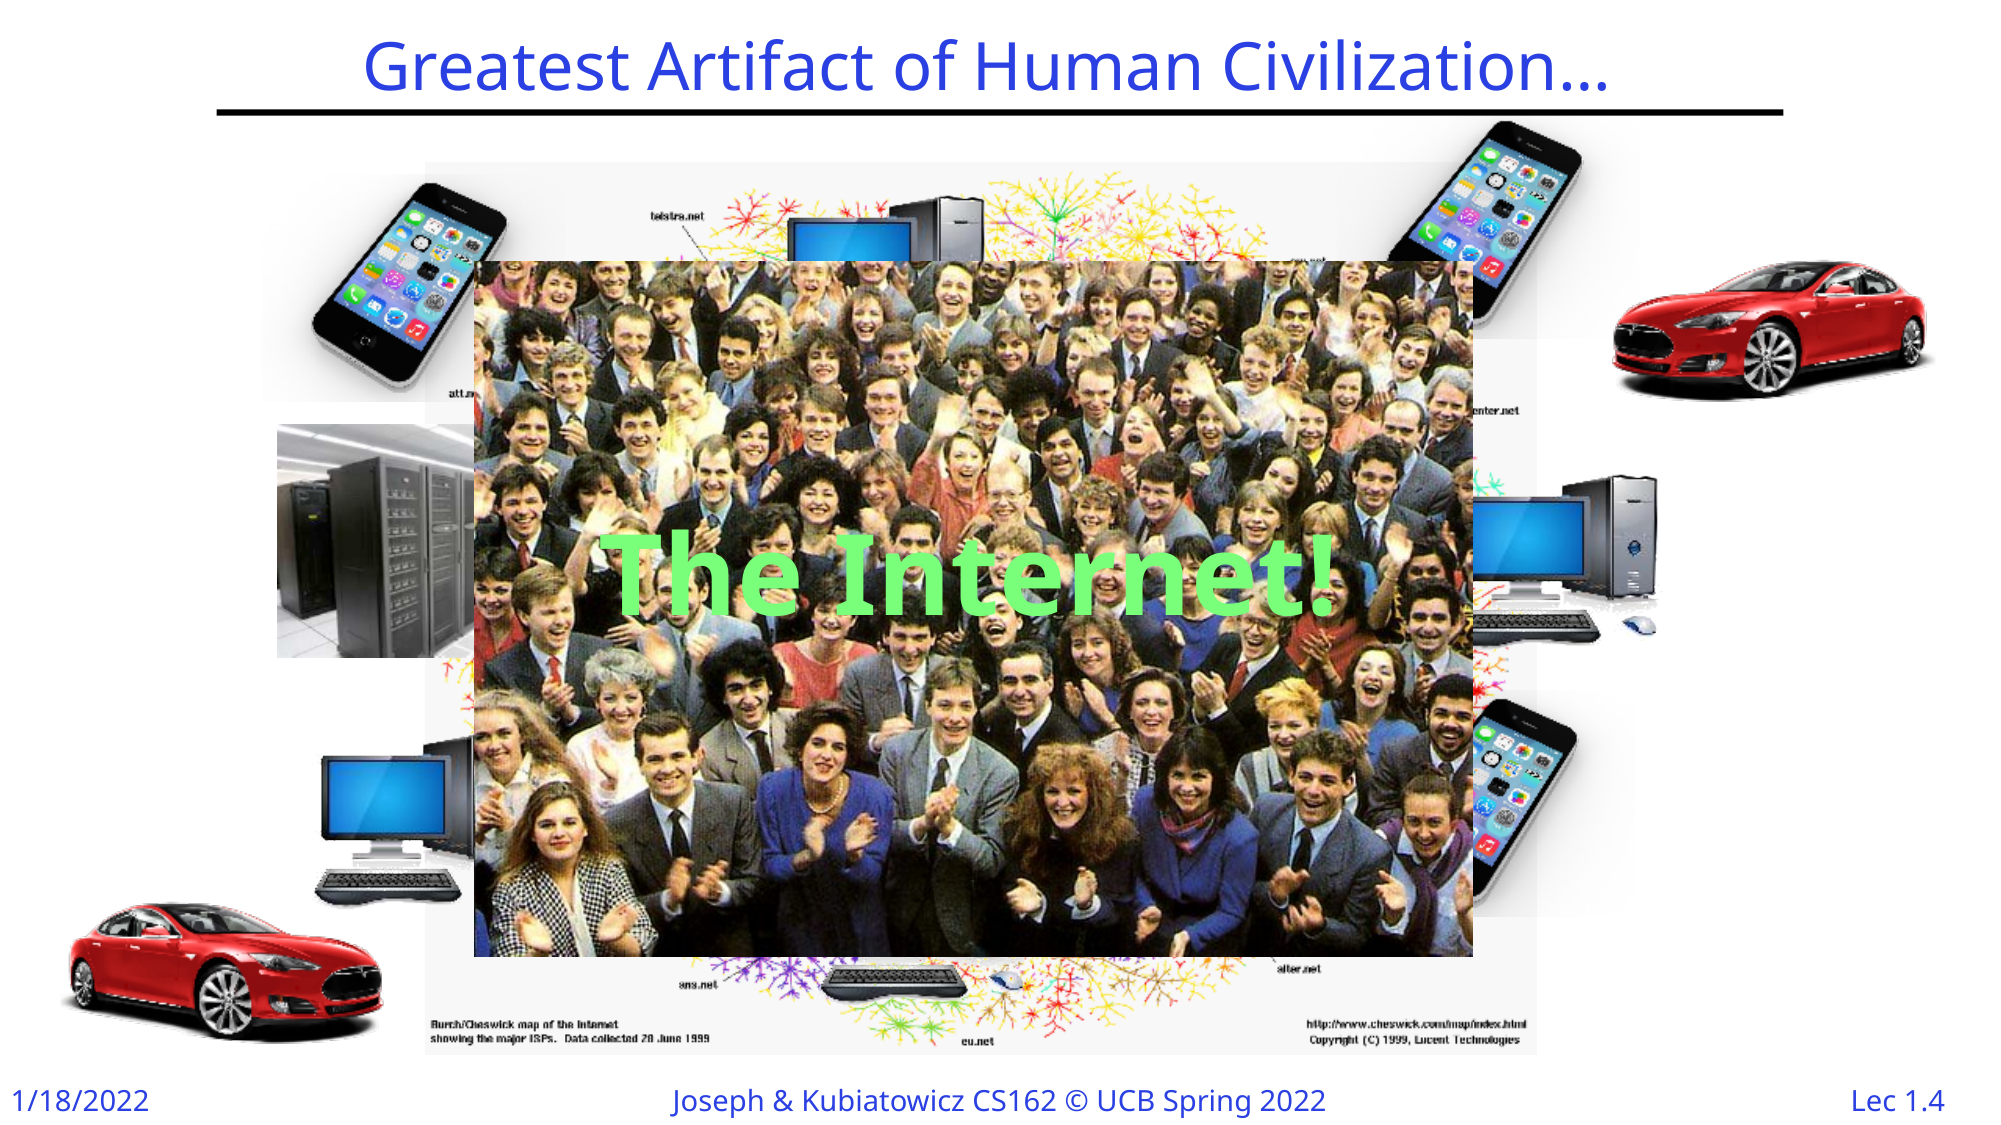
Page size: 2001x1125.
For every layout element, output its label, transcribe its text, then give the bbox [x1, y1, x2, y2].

title Greatest Artifact of Human Civilization… [324, 24, 1650, 113]
picture [60, 112, 1937, 1077]
